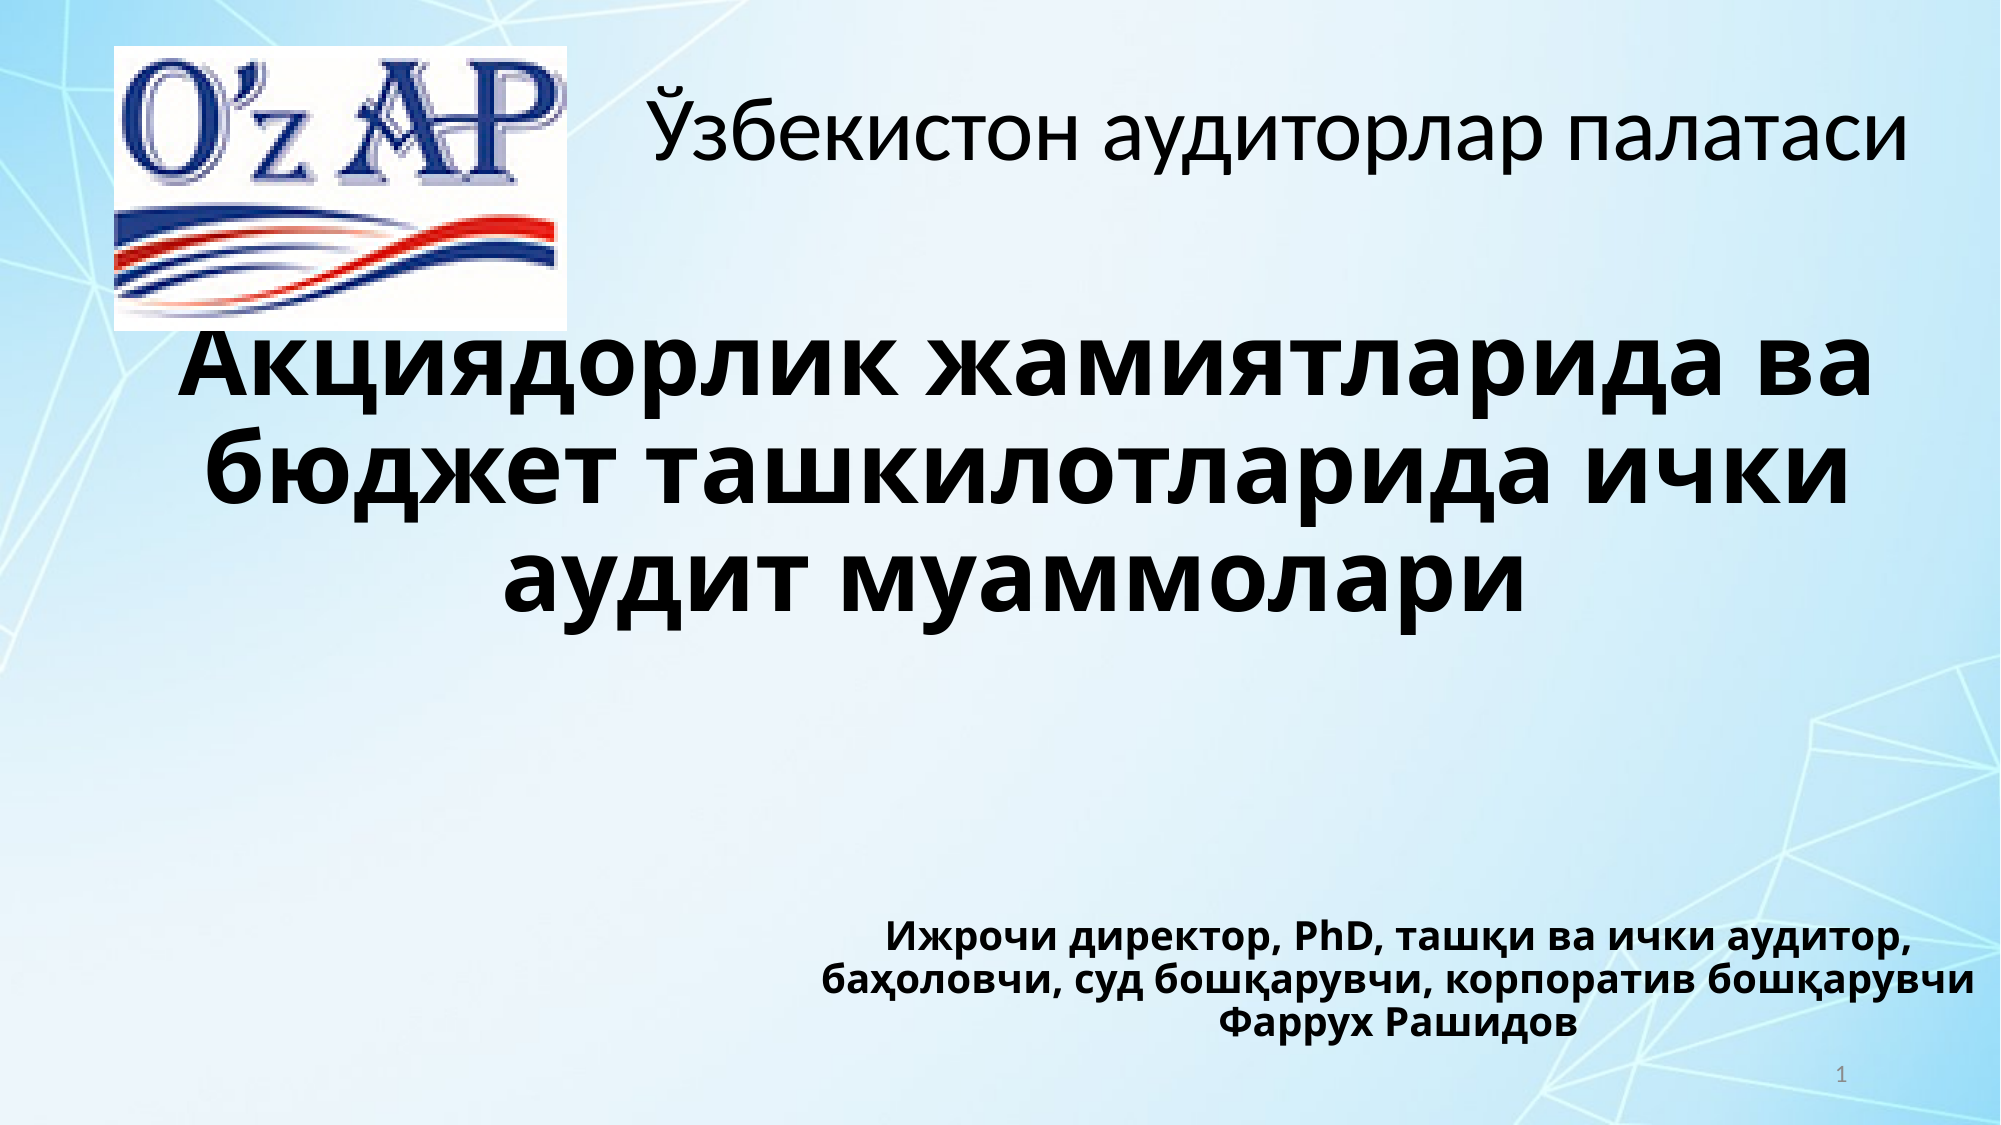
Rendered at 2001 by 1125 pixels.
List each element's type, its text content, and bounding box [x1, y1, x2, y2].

title Акциядорлик жамиятларида ва бюджет ташкилотларида ички аудит муаммолари [114, 390, 1943, 641]
picture [0, 0, 2001, 1125]
slide_number 1 [1412, 1053, 1863, 1103]
text_box Ижрочи директор, PhD, ташқи ва ички аудитор, баҳоловчи, суд бошқарувчи, корпоратив бошқарувчи Фаррух Рашидов [805, 870, 1992, 1053]
text_box Ўзбекистон аудиторлар палатаси [579, 45, 1978, 187]
